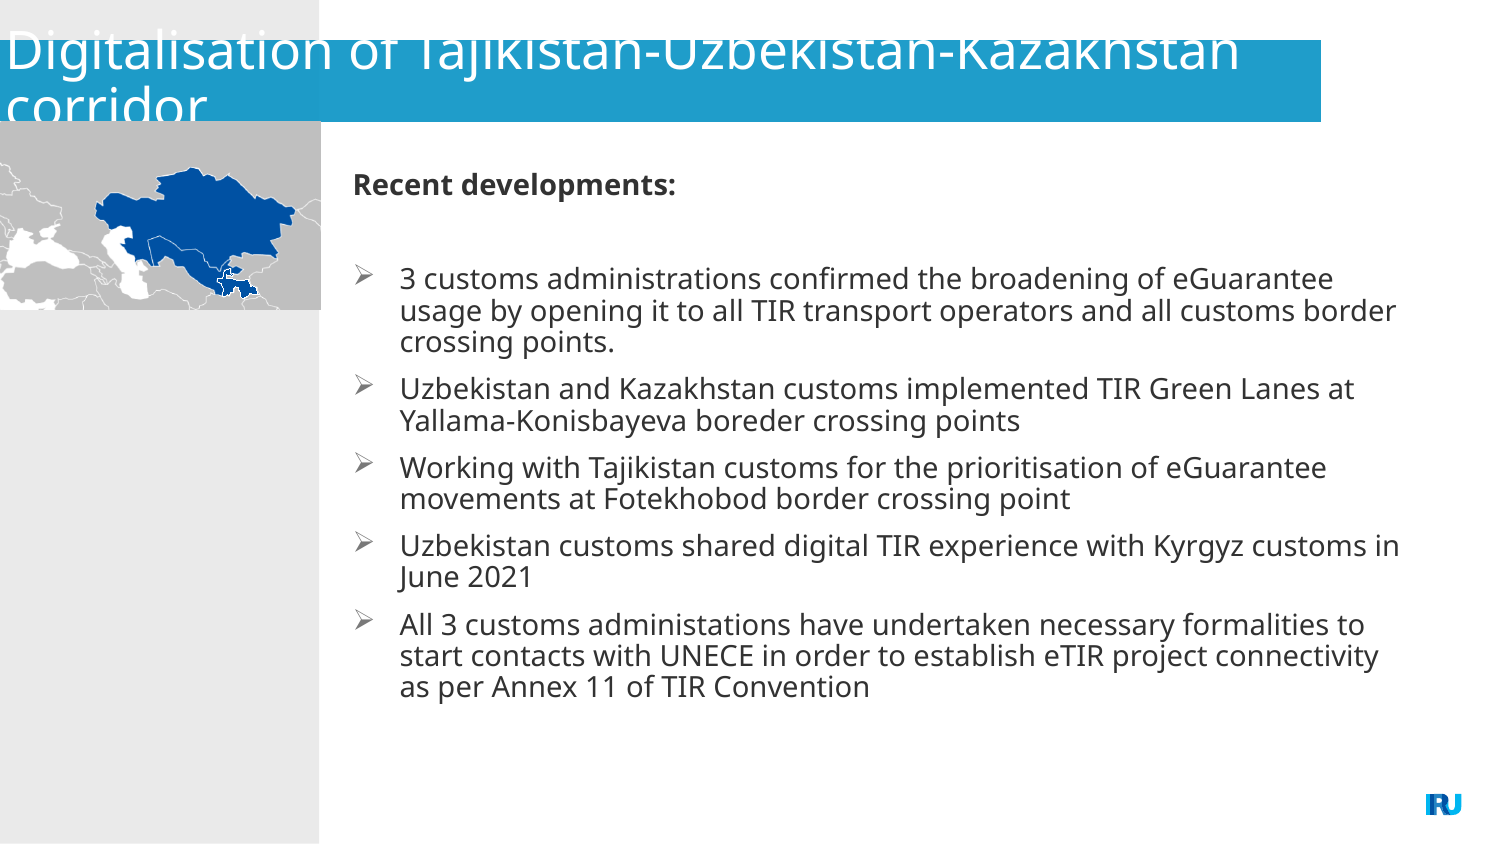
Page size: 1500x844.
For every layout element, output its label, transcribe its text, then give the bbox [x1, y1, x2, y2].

list Recent developments: 3 customs administrations confirmed the broadening of eGuarantee usage by opening it to all TIR transport operators and all customs border crossing points. Uzbekistan and Kazakhstan customs implemented TIR Green Lanes at Yallama-Konisbayeva boreder crossing points Working with Tajikistan customs for the prioritisation of eGuarantee movements at Fotekhobod border crossing point Uzbekistan customs shared digital TIR experience with Kyrgyz customs in June 2021 All 3 customs administations have undertaken necessary formalities to start contacts with UNECE in order to establish eTIR project connectivity as per Annex 11 of TIR Convention [337, 163, 1417, 574]
title Digitalisation of Tajikistan-Uzbekistan-Kazakhstan corridor [0, 40, 1321, 122]
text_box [0, 121, 321, 310]
